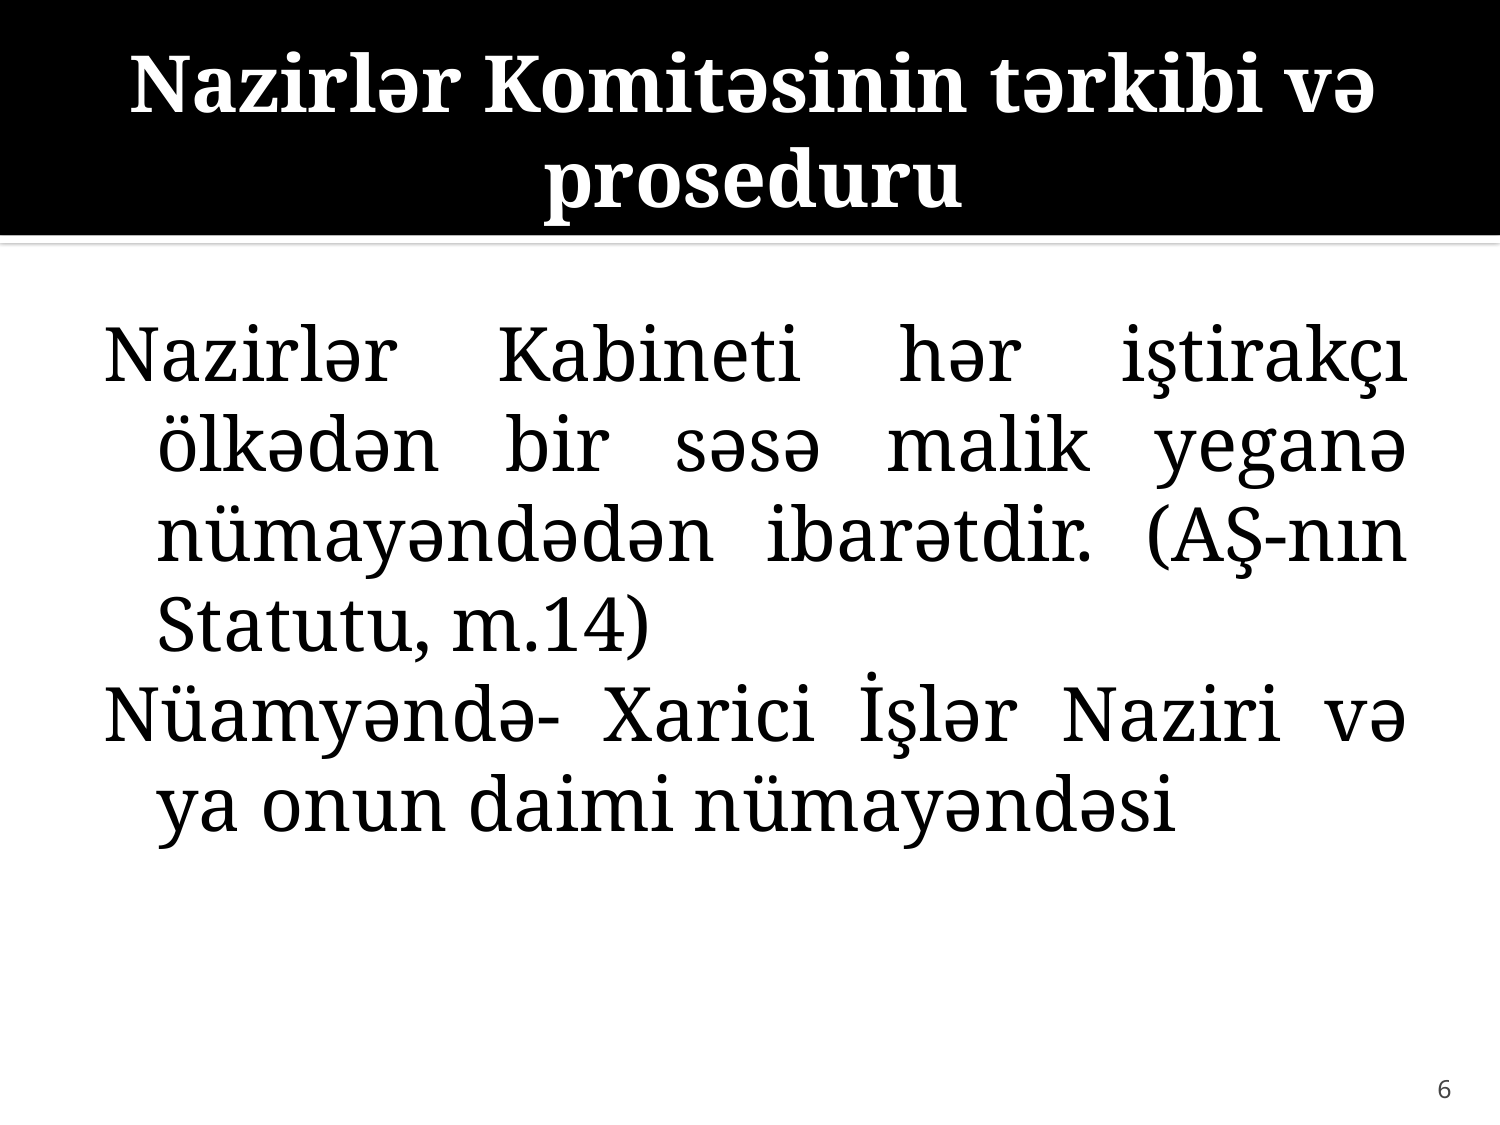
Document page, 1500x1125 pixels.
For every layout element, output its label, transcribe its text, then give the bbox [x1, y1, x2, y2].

slide_number 6 [1345, 1062, 1467, 1108]
title Nazirlər Komitəsinin tərkibi və proseduru [75, 25, 1425, 231]
list Nazirlər Kabineti hər iştirakçı ölkədən bir səsə malik yeganə nümayəndədən ibarətdir. (AŞ-nın Statutu, m.14) Nüamyəndə- Xarici İşlər Naziri və ya onun daimi nümayəndəsi [75, 291, 1425, 1050]
